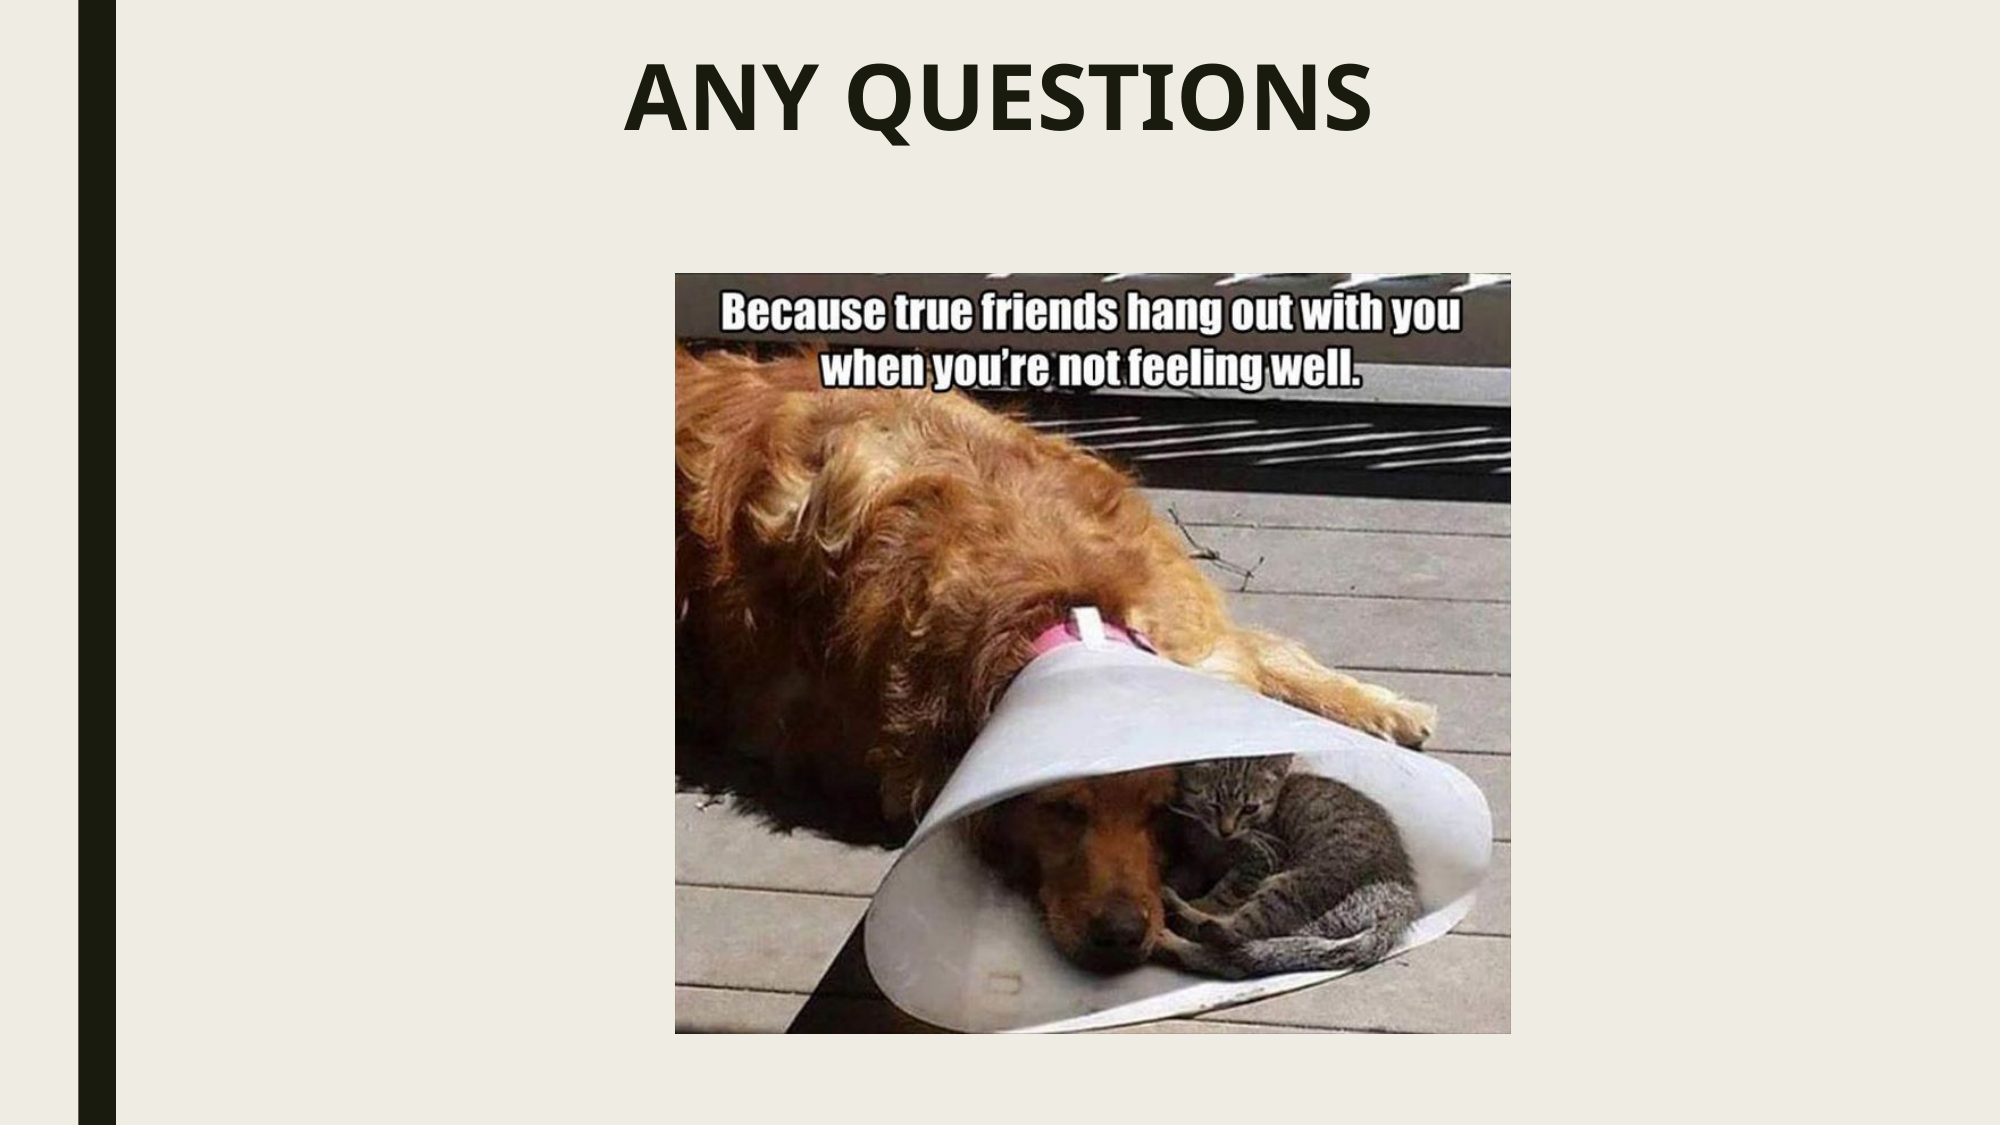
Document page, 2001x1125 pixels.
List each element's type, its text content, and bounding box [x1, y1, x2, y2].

picture [675, 273, 1511, 1034]
title ANY QUESTIONS [99, 45, 1900, 233]
